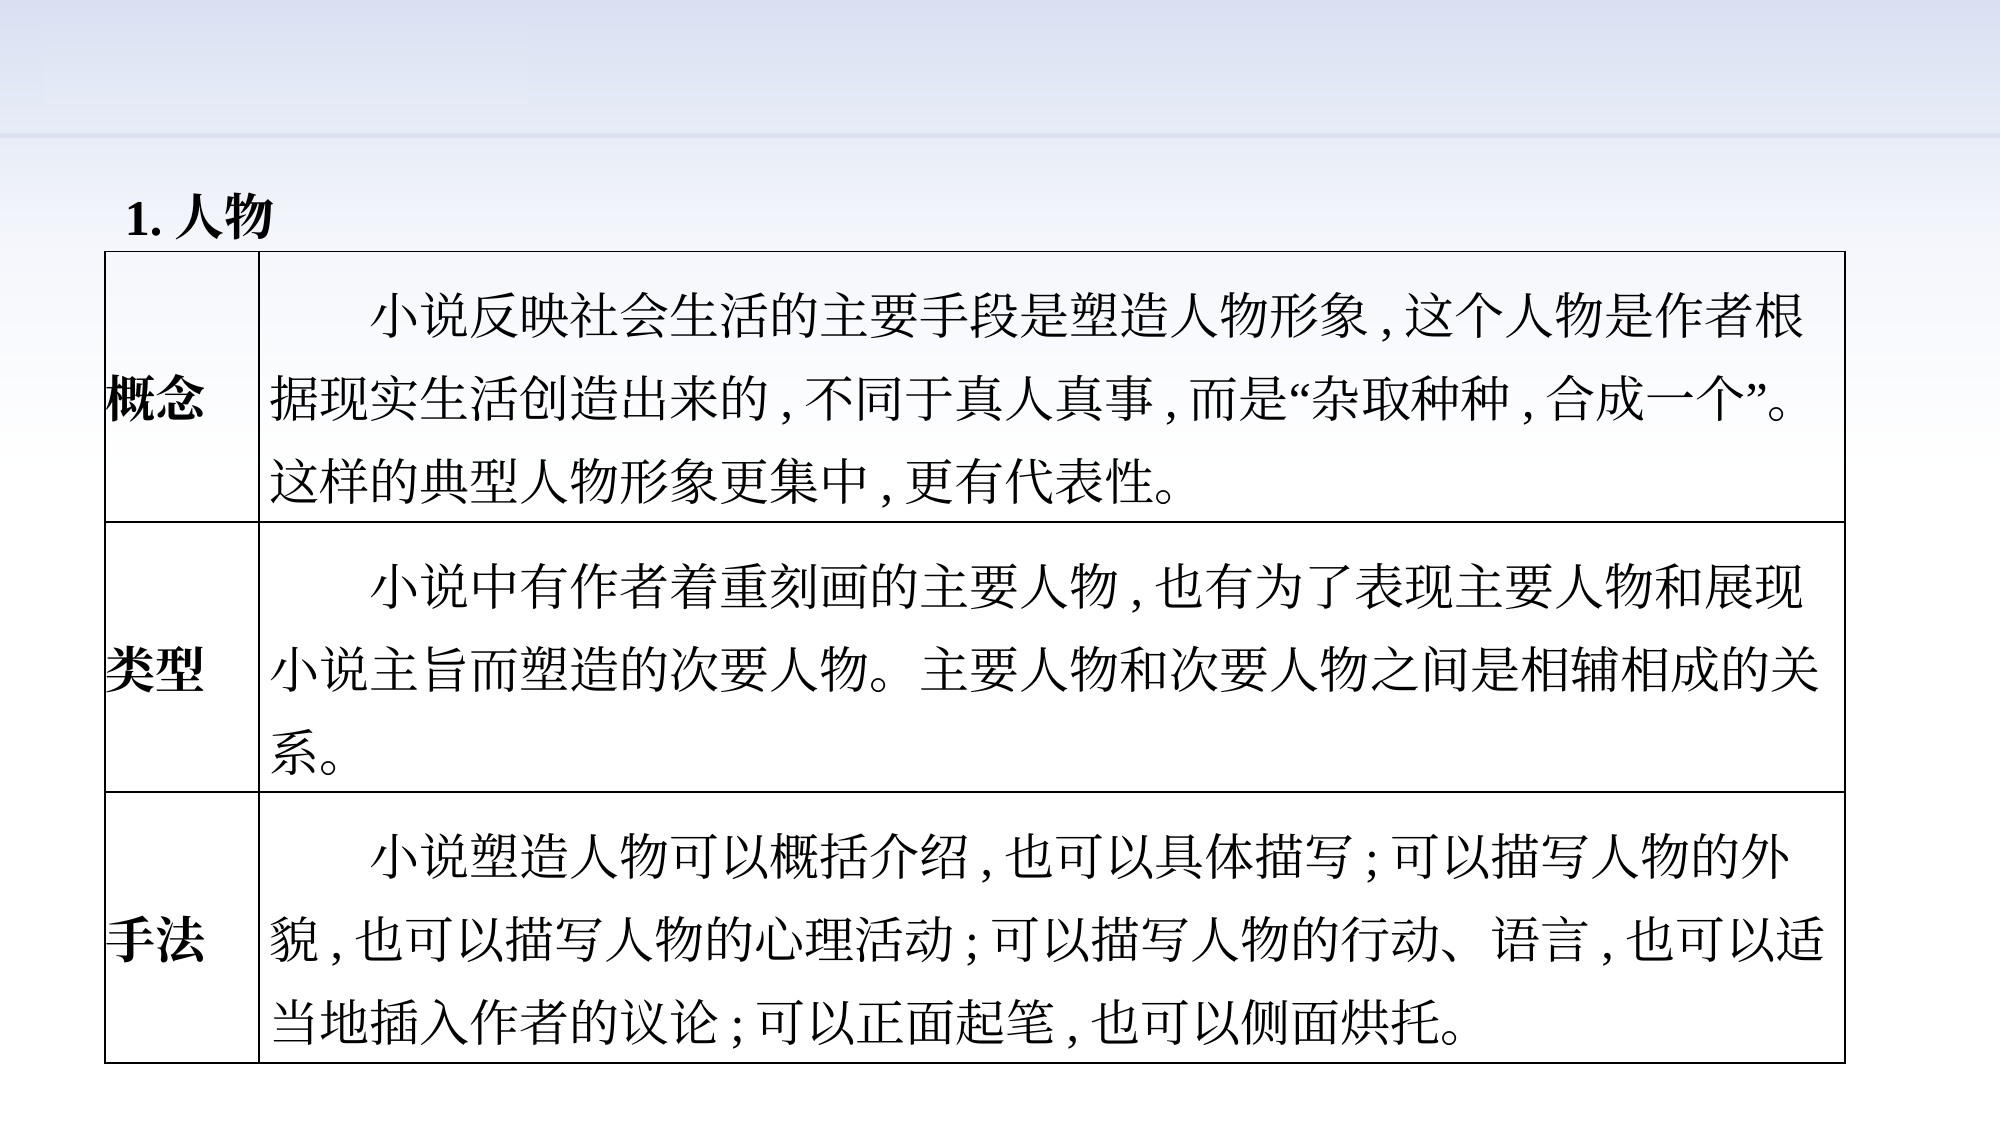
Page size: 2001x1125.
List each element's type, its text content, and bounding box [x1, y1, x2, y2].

table_cell 类型 [106, 523, 258, 791]
table_cell 手法 [106, 793, 258, 1062]
table_cell 小说中有作者着重刻画的主要人物,也有为了表现主要人物和展现小说主旨而塑造的次要人物。主要人物和次要人物之间是相辅相成的关系。 [260, 523, 1844, 791]
table_header 概念 [106, 252, 258, 521]
table_cell 小说塑造人物可以概括介绍,也可以具体描写;可以描写人物的外貌,也可以描写人物的心理活动;可以描写人物的行动、语言,也可以适当地插入作者的议论;可以正面起笔,也可以侧面烘托。 [260, 793, 1844, 1062]
table_header 小说反映社会生活的主要手段是塑造人物形象,这个人物是作者根据现实生活创造出来的,不同于真人真事,而是“杂取种种,合成一个”。这样的典型人物形象更集中,更有代表性。 [260, 252, 1844, 521]
text_box 1.人物 [110, 147, 944, 251]
picture [0, 0, 2000, 1125]
